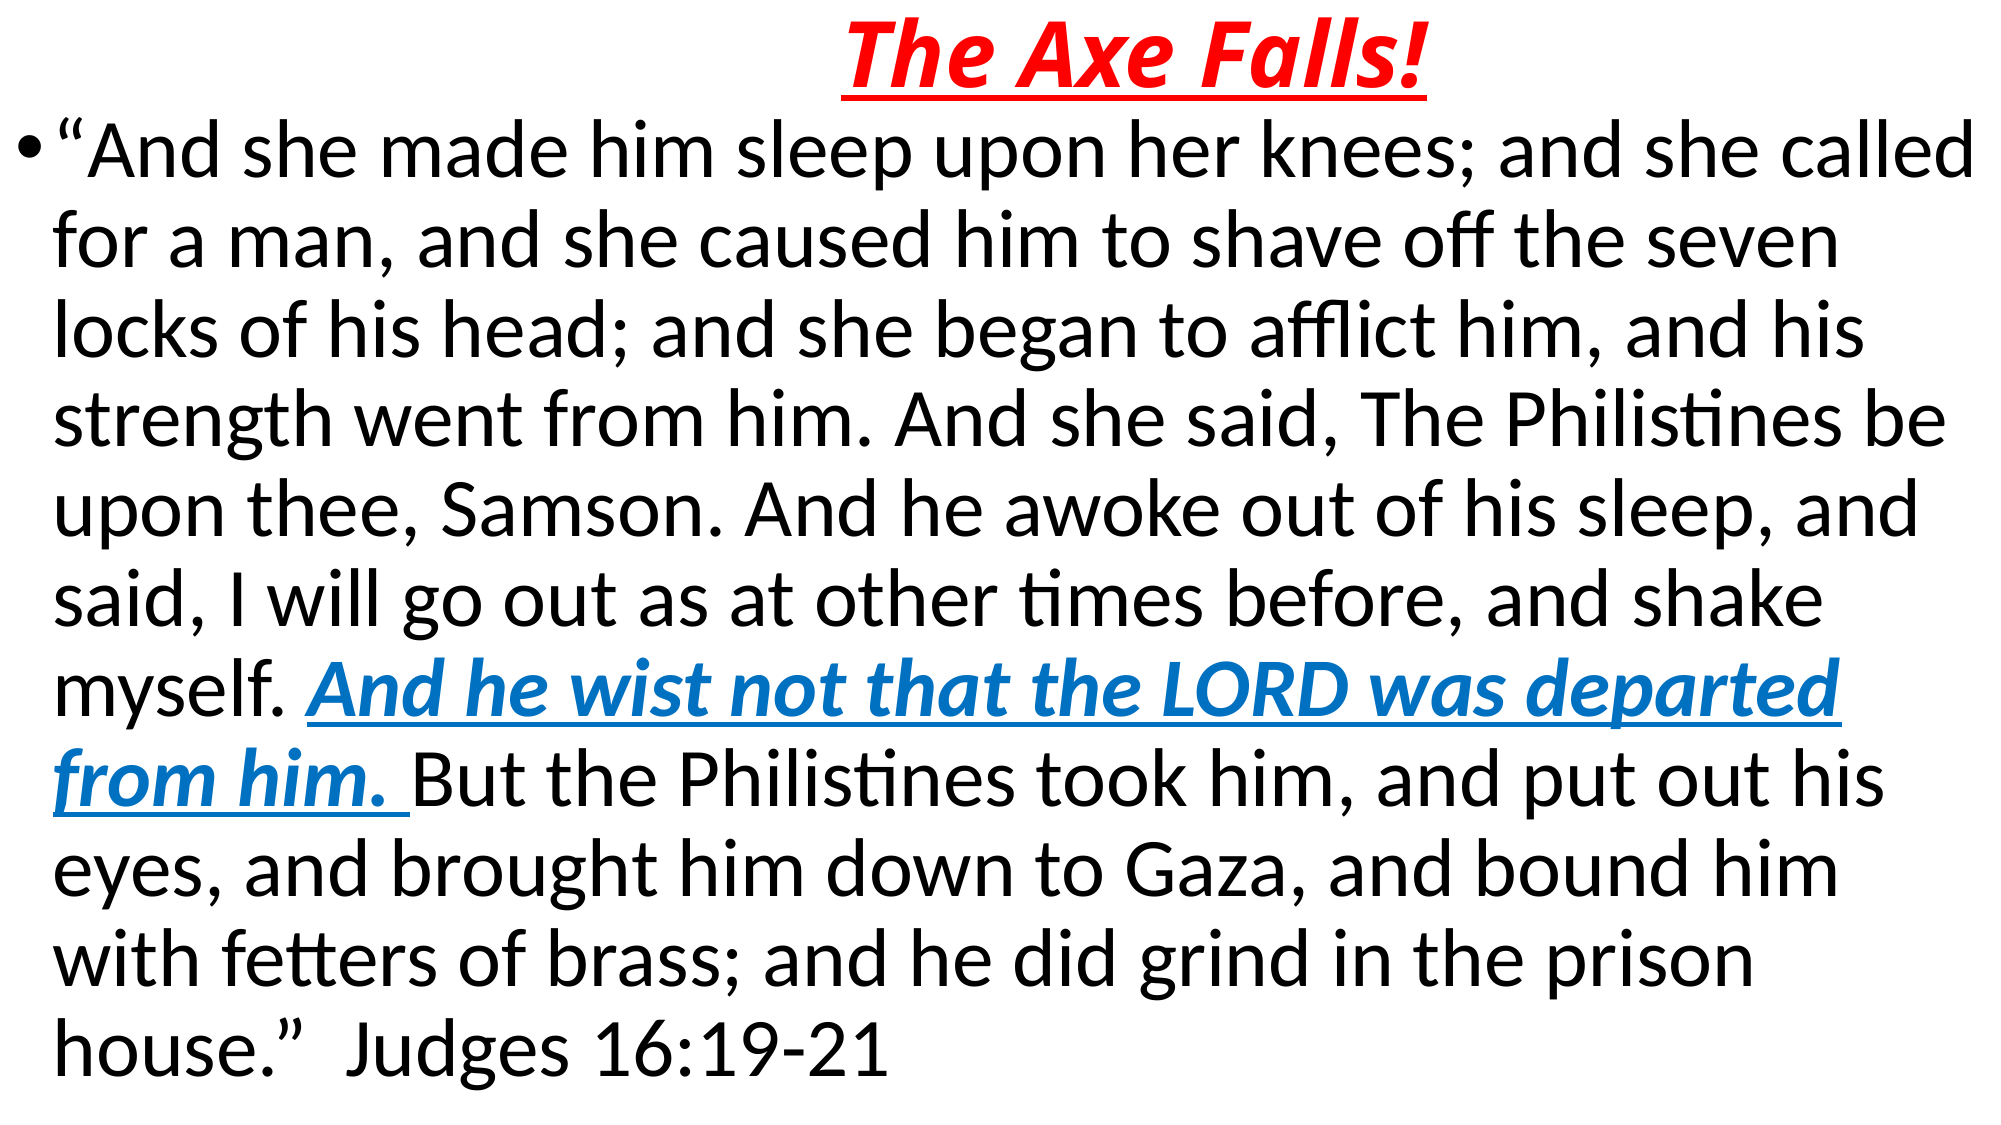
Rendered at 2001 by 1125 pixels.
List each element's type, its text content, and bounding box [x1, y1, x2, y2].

title The Axe Falls! [137, 0, 1863, 97]
list “And she made him sleep upon her knees; and she called for a man, and she caused him to shave off the seven locks of his head; and she began to afflict him, and his strength went from him. And she said, The Philistines be upon thee, Samson. And he awoke out of his sleep, and said, I will go out as at other times before, and shake myself. And he wist not that the LORD was departed from him. But the Philistines took him, and put out his eyes, and brought him down to Gaza, and bound him with fetters of brass; and he did grind in the prison house.” Judges 16:19-21 [0, 97, 2000, 1125]
